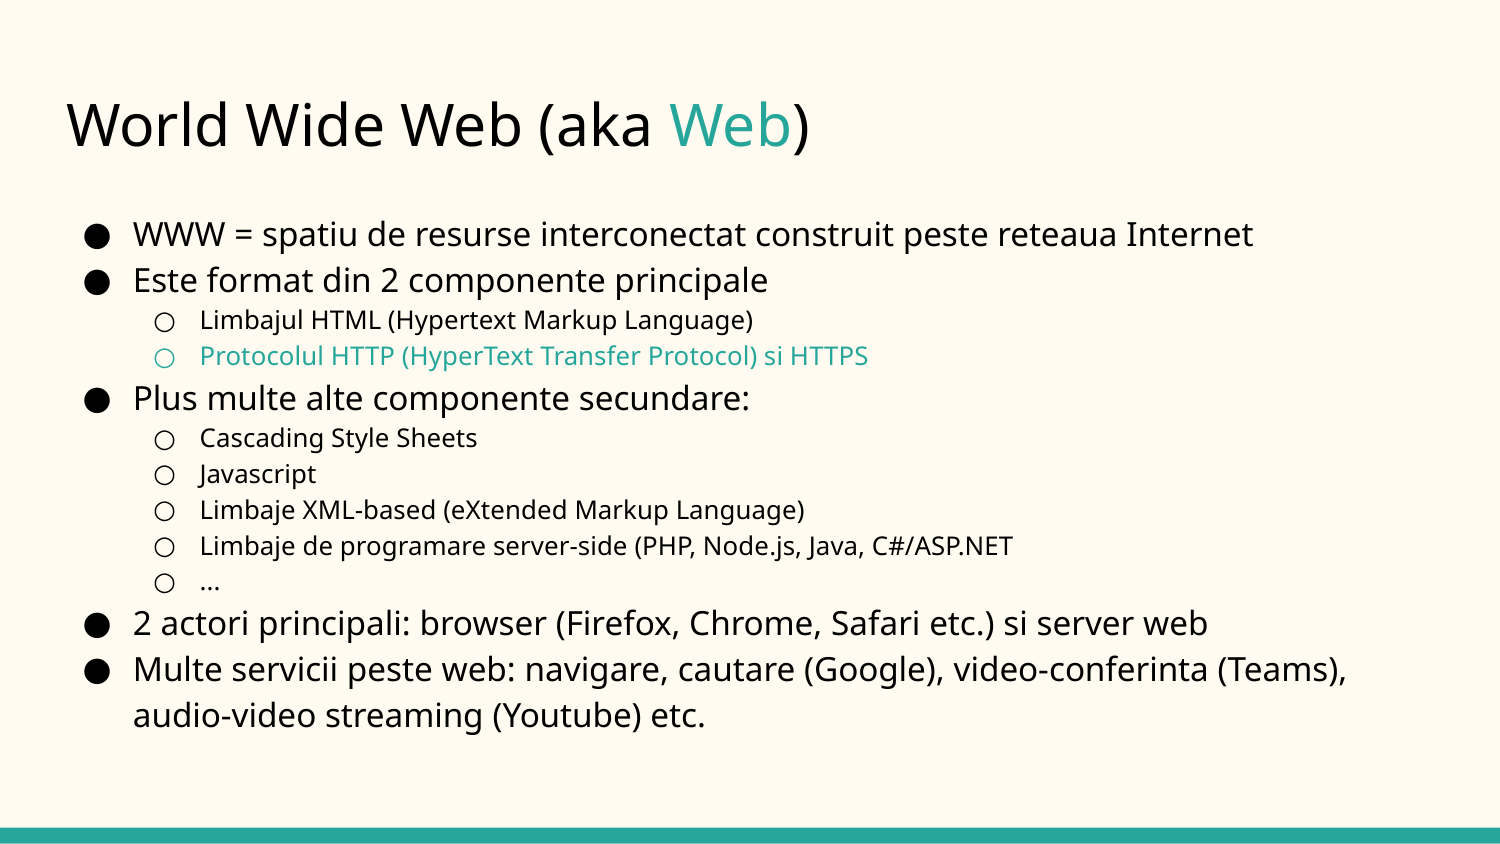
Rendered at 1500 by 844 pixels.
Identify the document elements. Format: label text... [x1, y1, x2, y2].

list WWW = spatiu de resurse interconectat construit peste reteaua Internet Este format din 2 componente principale Limbajul HTML (Hypertext Markup Language) Protocolul HTTP (HyperText Transfer Protocol) si HTTPS Plus multe alte componente secundare: Cascading Style Sheets Javascript Limbaje XML-based (eXtended Markup Language) Limbaje de programare server-side (PHP, Node.js, Java, C#/ASP.NET ... 2 actori principali: browser (Firefox, Chrome, Safari etc.) si server web Multe servicii peste web: navigare, cautare (Google), video-conferinta (Teams), audio-video streaming (Youtube) etc. [51, 192, 1449, 750]
title World Wide Web (aka Web) [51, 72, 1449, 174]
